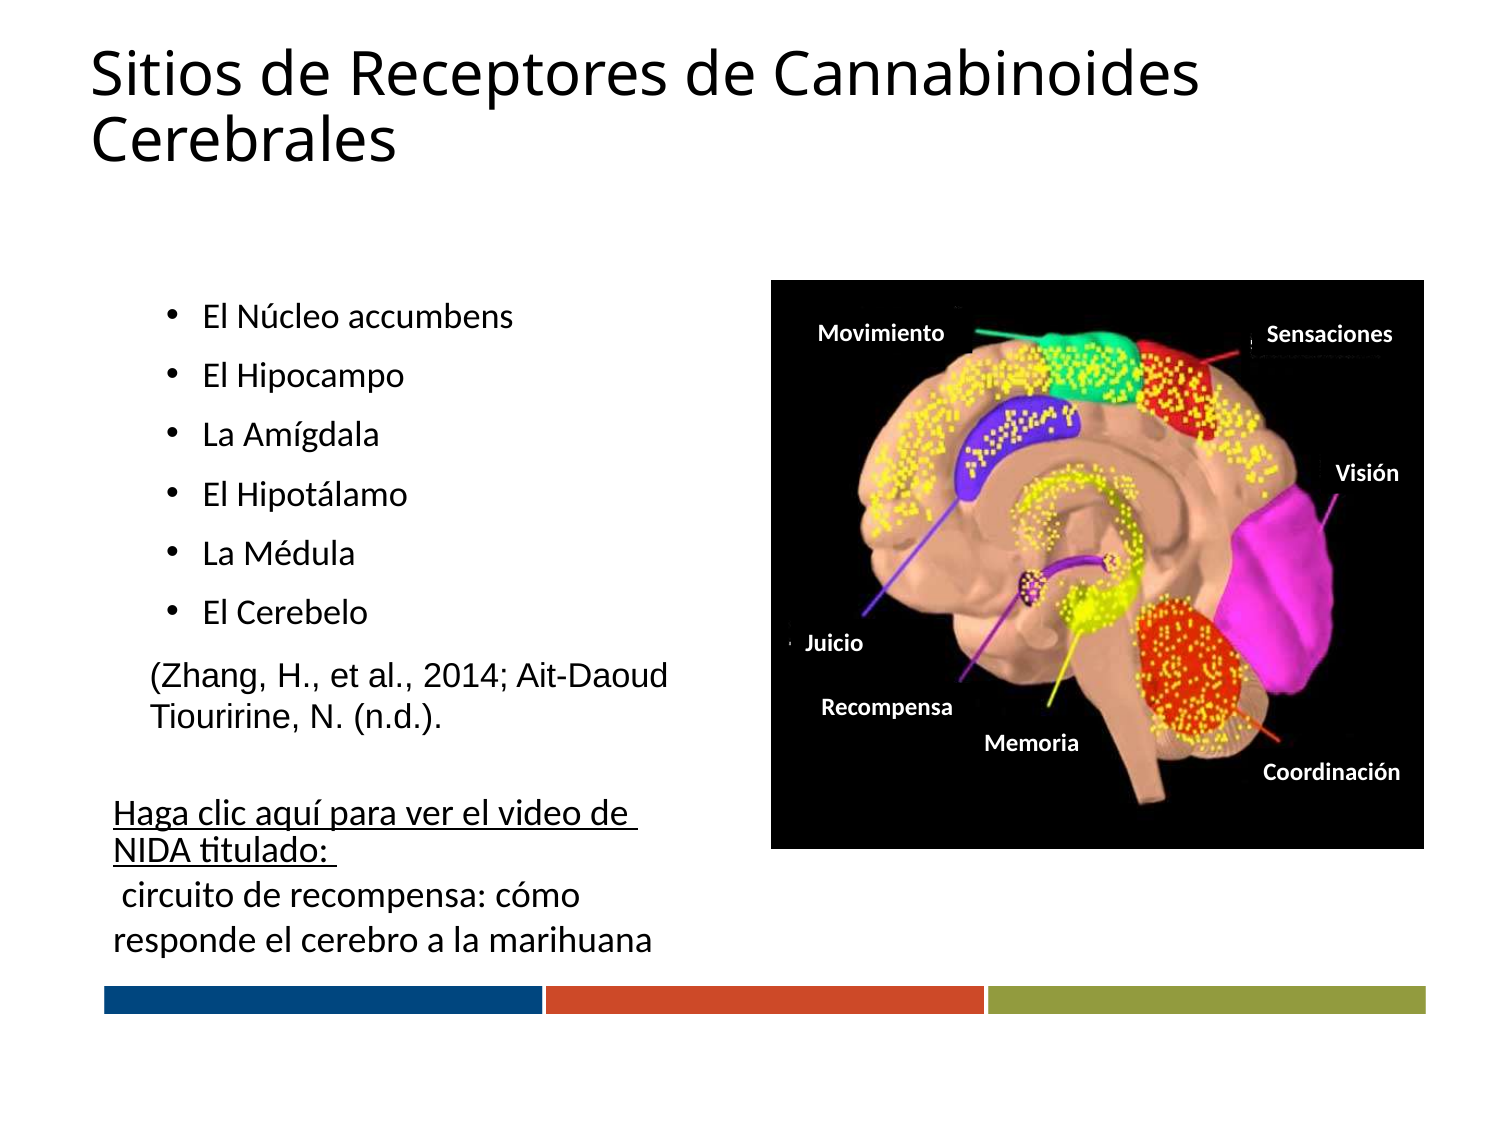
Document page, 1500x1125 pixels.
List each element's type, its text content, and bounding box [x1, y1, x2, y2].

list El Núcleo accumbens El Hipocampo La Amígdala El Hipotálamo La Médula El Cerebelo [132, 280, 673, 642]
title Sitios de Receptores de Cannabinoides Cerebrales [75, 34, 1425, 183]
text_box Haga clic aquí para ver el video de NIDA titulado: circuito de recompensa: cómo responde el cerebro a la marihuana [98, 780, 673, 930]
picture [104, 986, 1426, 1014]
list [771, 280, 1424, 849]
text_box (Zhang, H., et al., 2014; Ait-Daoud Tiouririne, N. (n.d.). [134, 645, 757, 743]
